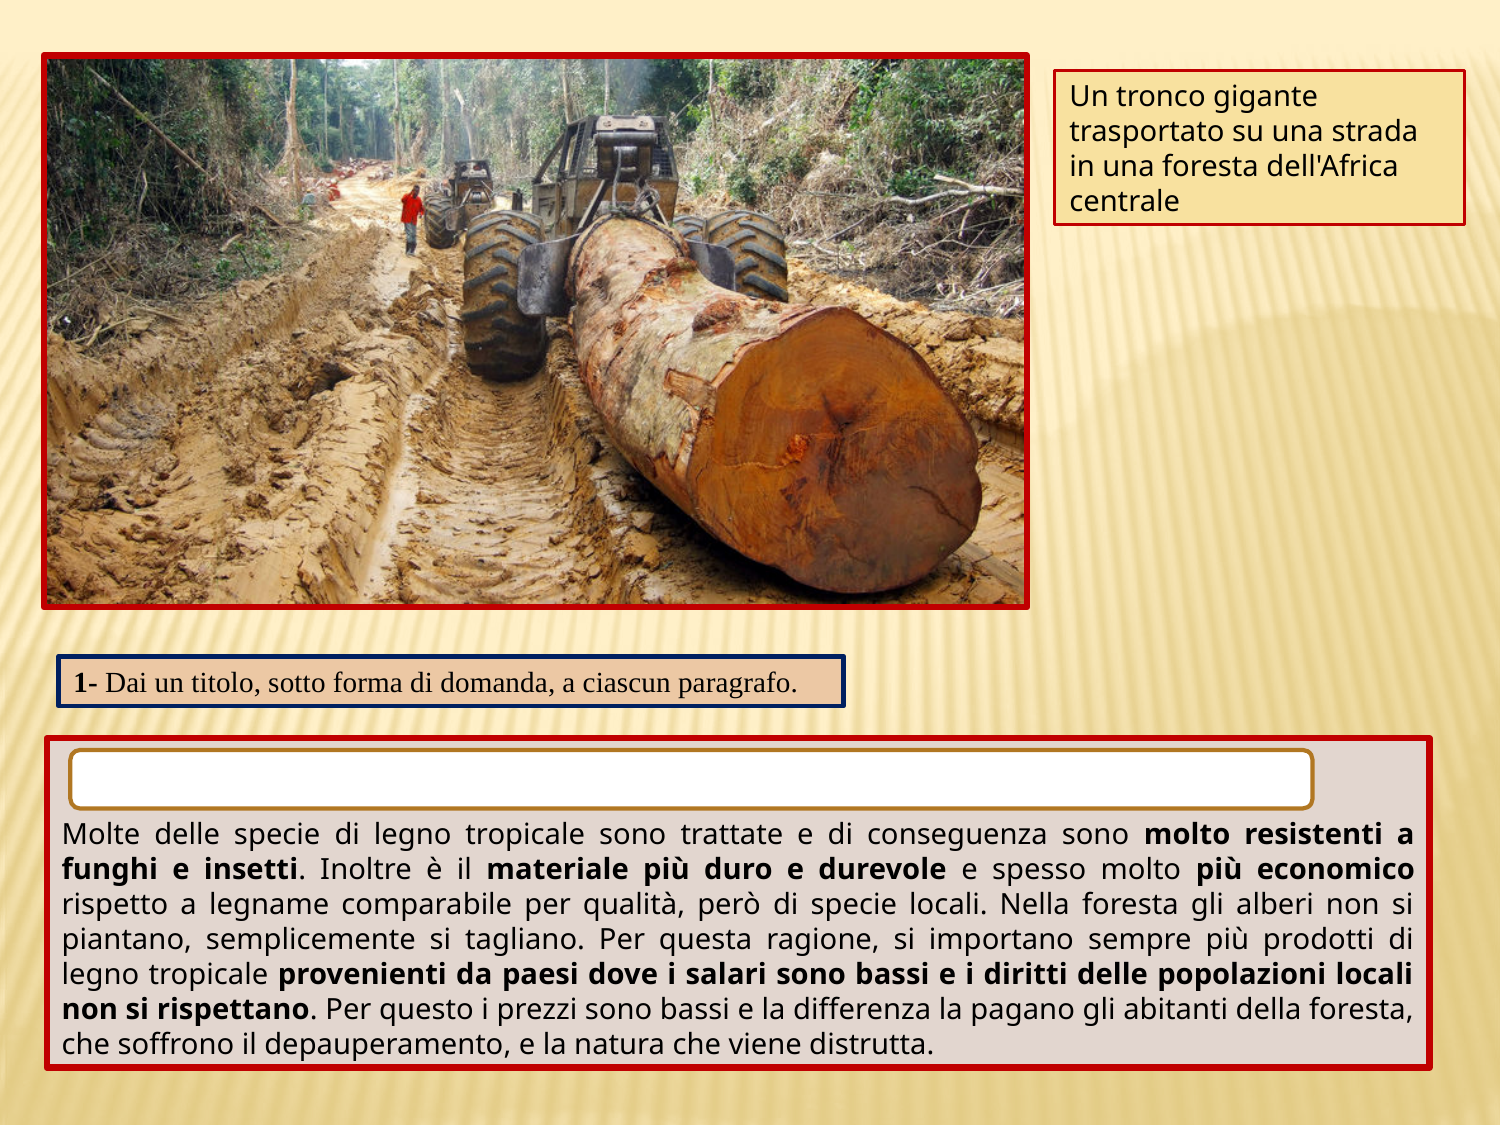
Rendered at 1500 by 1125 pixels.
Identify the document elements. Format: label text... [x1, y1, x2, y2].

text_box Molte delle specie di legno tropicale sono trattate e di conseguenza sono molto resistenti a funghi e insetti. Inoltre è il materiale più duro e durevole e spesso molto più economico rispetto a legname comparabile per qualità, però di specie locali. Nella foresta gli alberi non si piantano, semplicemente si tagliano. Per questa ragione, si importano sempre più prodotti di legno tropicale provenienti da paesi dove i salari sono bassi e i diritti delle popolazioni locali non si rispettano. Per questo i prezzi sono bassi e la differenza la pagano gli abitanti della foresta, che soffrono il depauperamento, e la natura che viene distrutta. [46, 738, 1430, 1068]
text_box 1- Dai un titolo, sotto forma di domanda, a ciascun paragrafo. [58, 656, 844, 706]
text_box Un tronco gigante trasportato su una strada in una foresta dell'Africa centrale [1054, 70, 1465, 225]
picture [46, 58, 1025, 605]
text_box [68, 747, 1315, 811]
